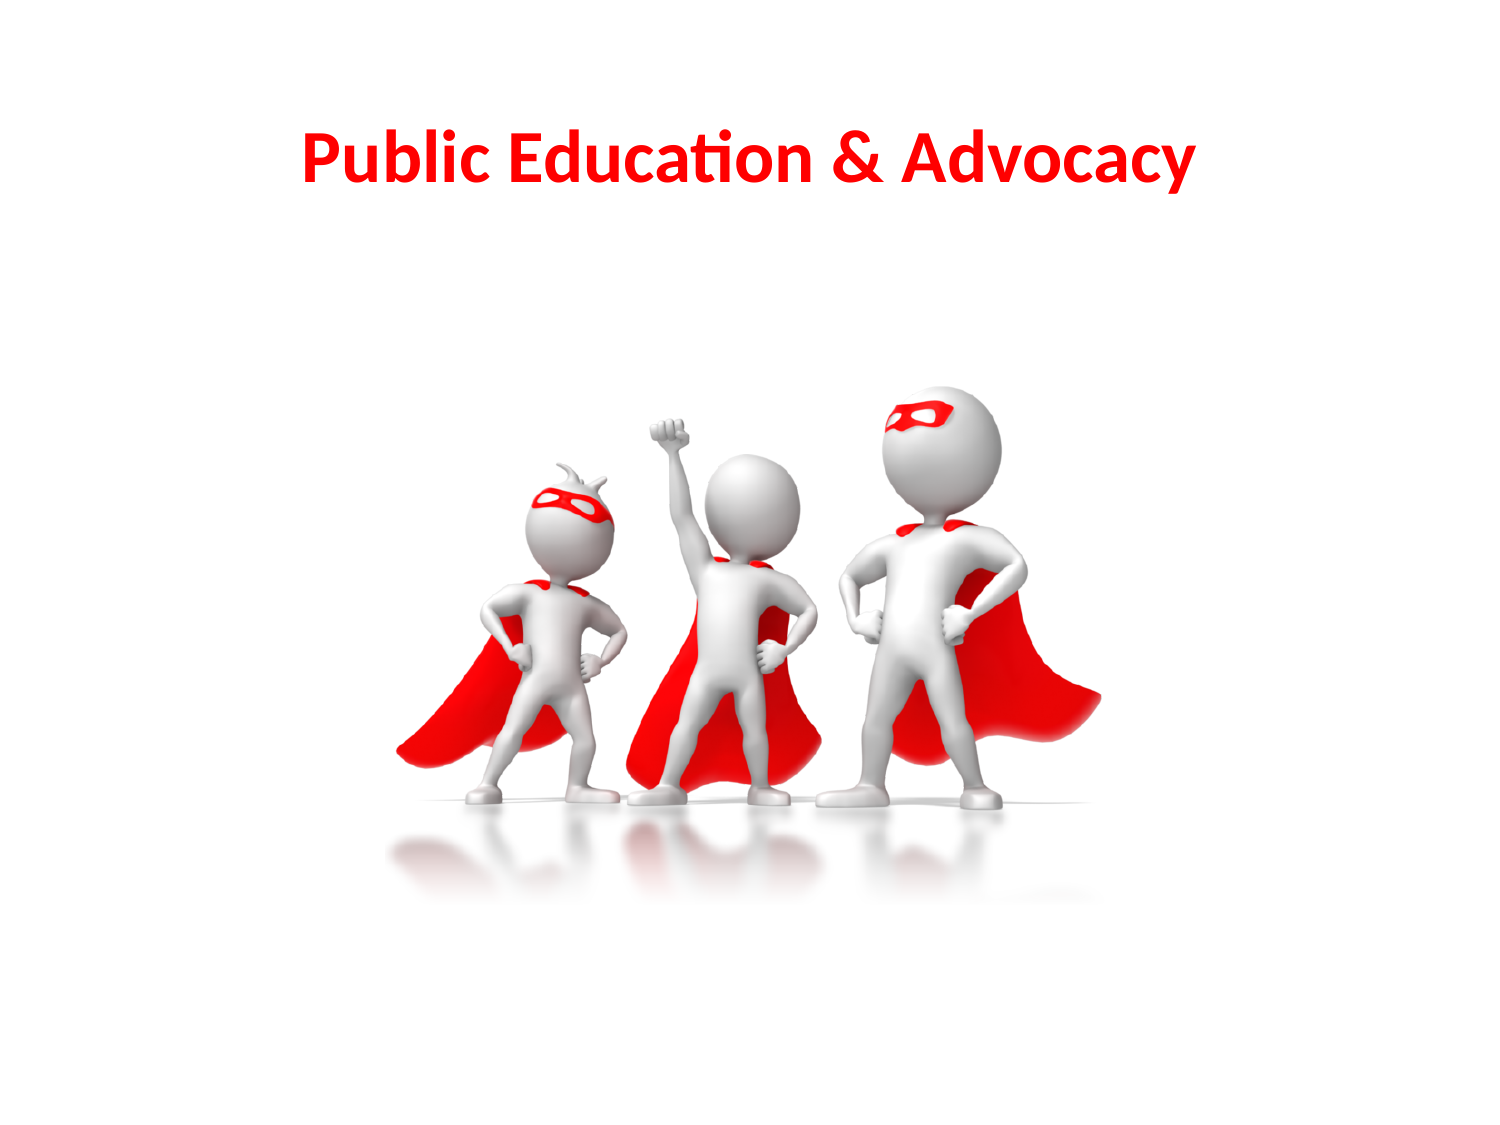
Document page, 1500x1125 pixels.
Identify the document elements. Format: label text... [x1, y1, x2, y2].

picture [385, 374, 1111, 905]
text_box Public Education & Advocacy [0, 99, 1500, 205]
